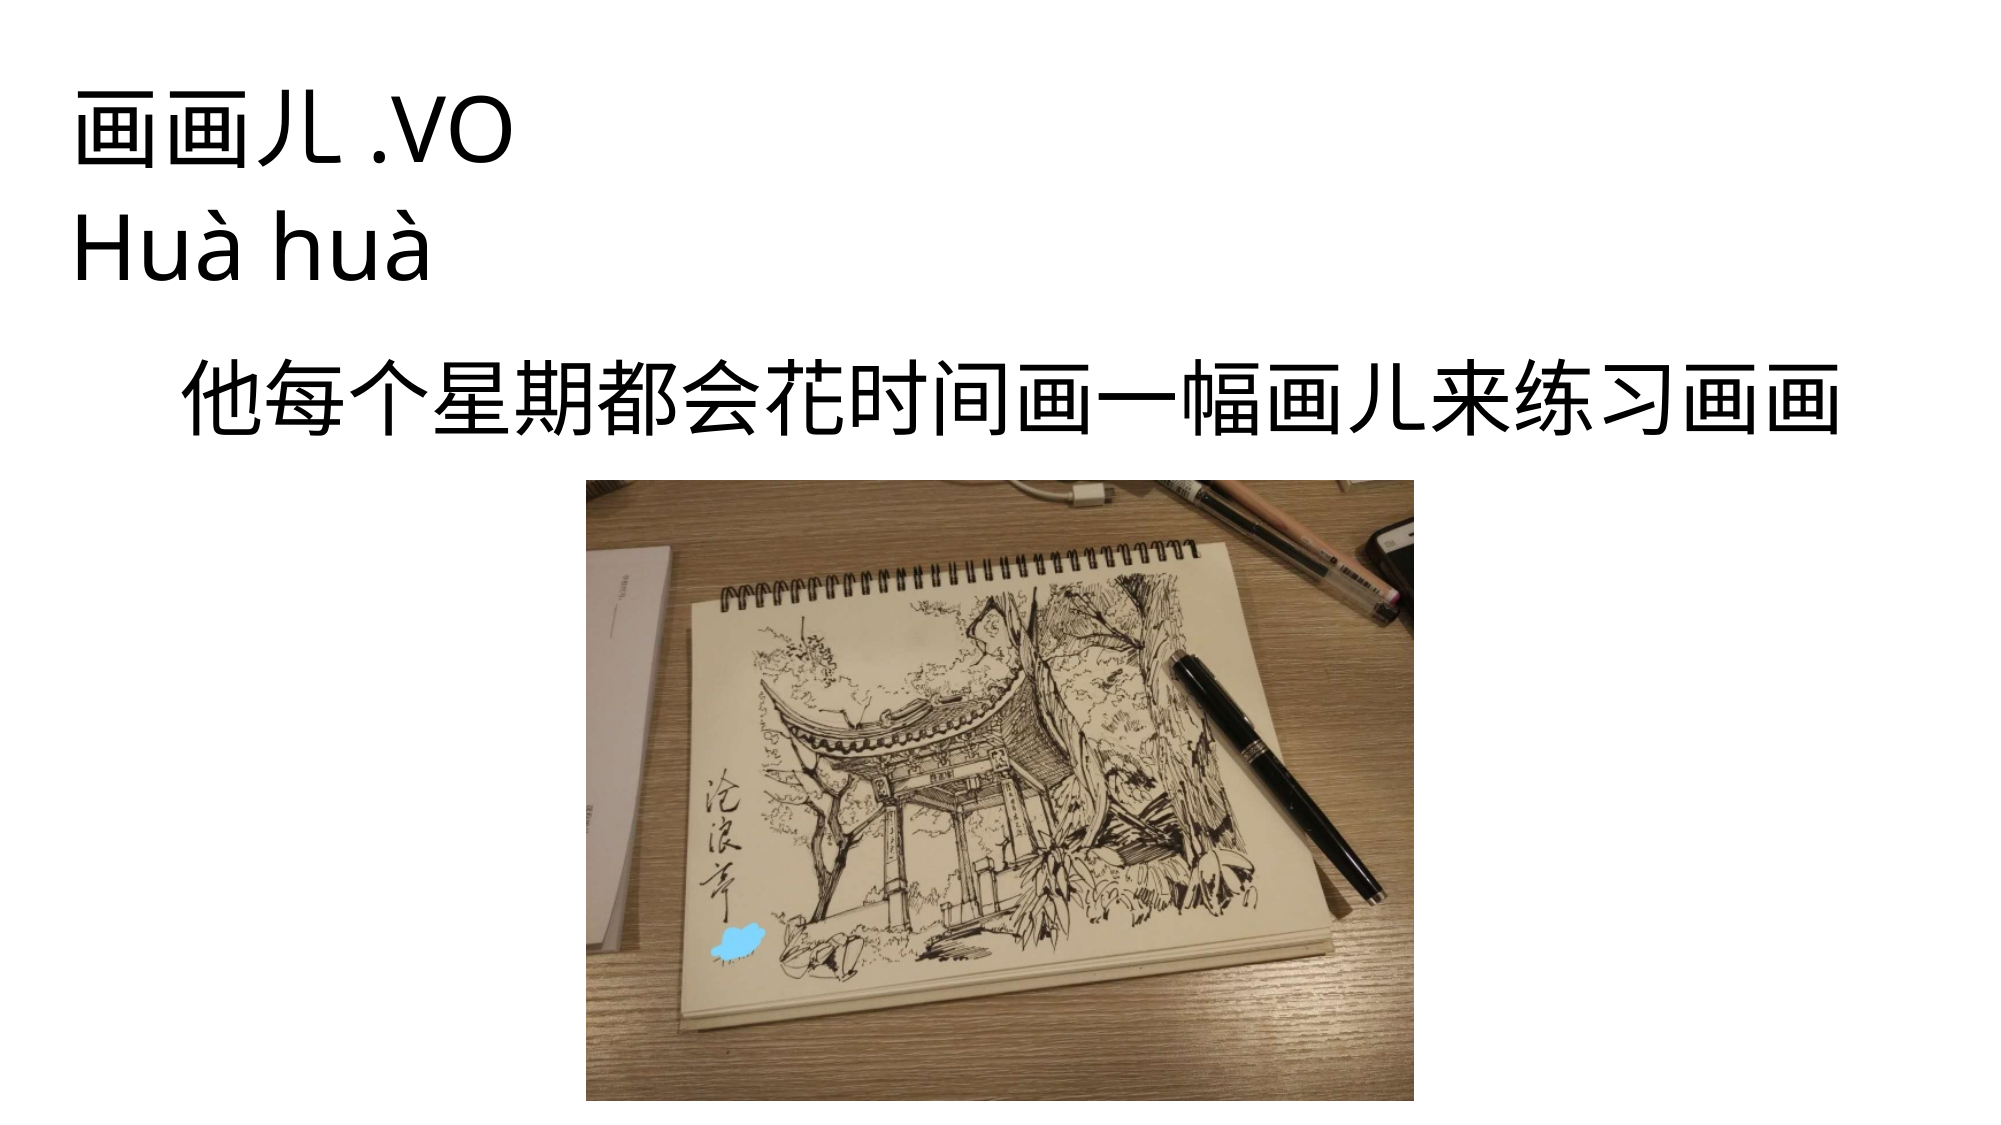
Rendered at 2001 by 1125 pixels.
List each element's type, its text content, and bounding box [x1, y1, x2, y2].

text_box Huà huà [54, 181, 754, 321]
picture [586, 480, 1414, 1101]
text_box 他每个星期都会花时间画一幅画ㄦ来练习画画 [55, 293, 1971, 512]
title 画画ㄦ.VO [55, 38, 1831, 293]
